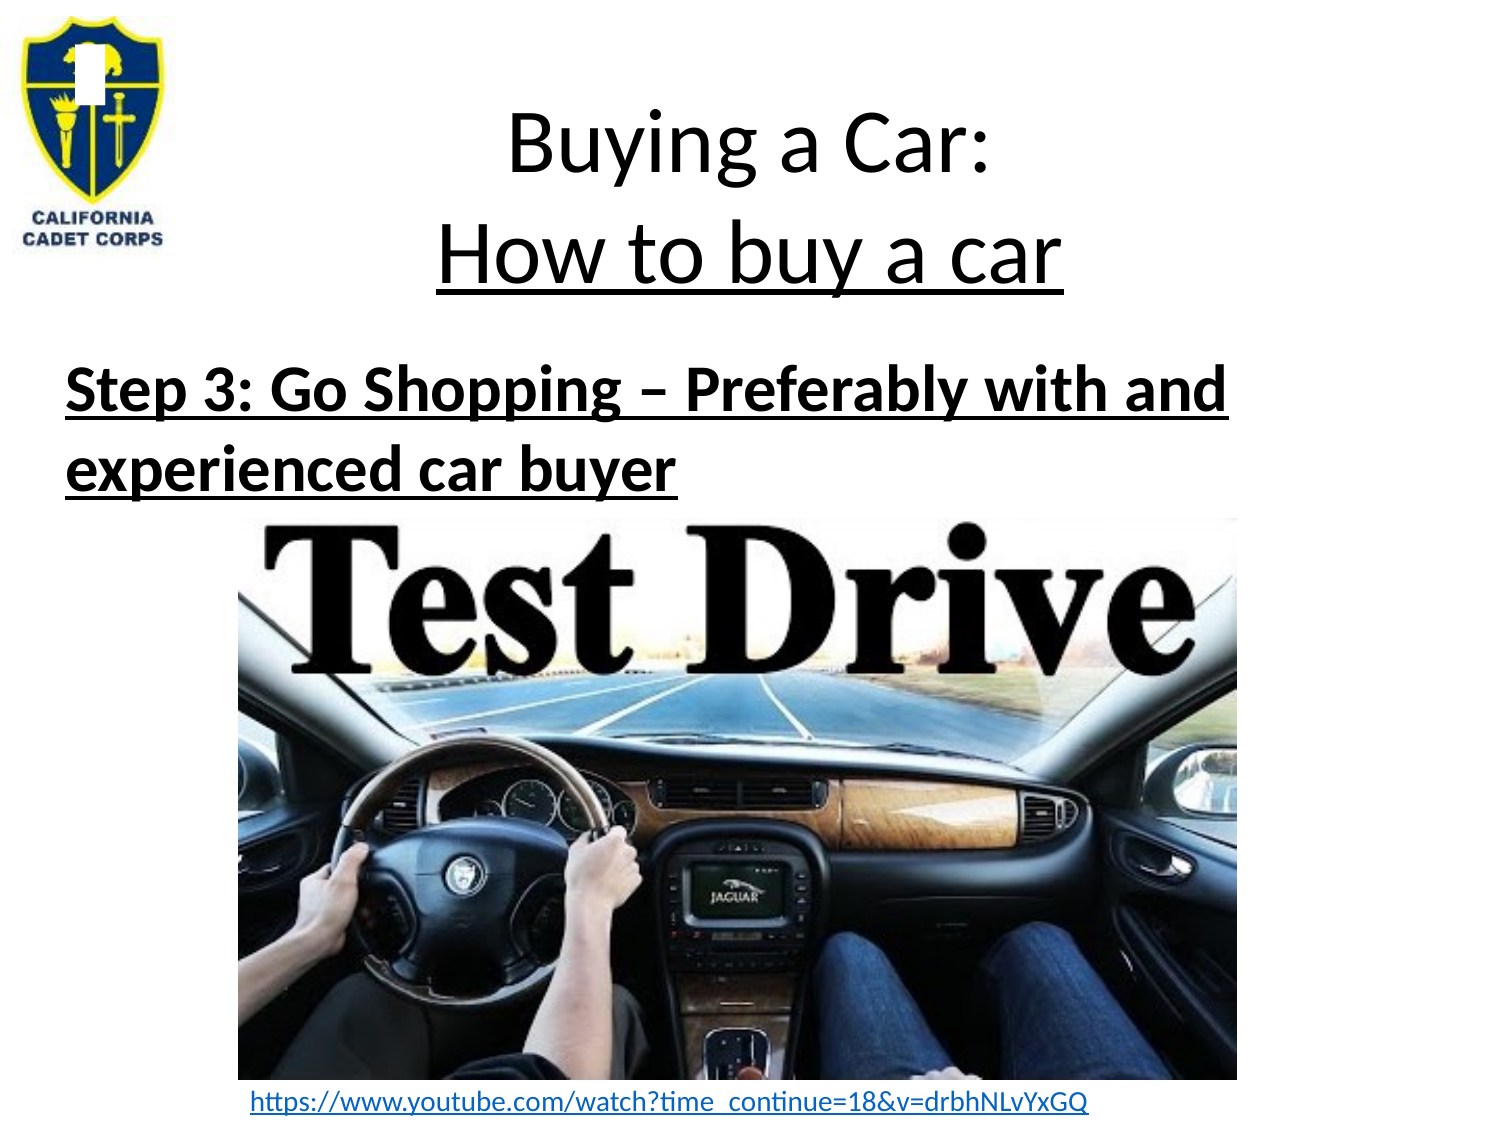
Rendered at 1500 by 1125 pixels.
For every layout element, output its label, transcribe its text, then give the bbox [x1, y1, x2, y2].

list Step 3: Go Shopping – Preferably with and experienced car buyer [50, 337, 1425, 525]
text_box [75, 44, 106, 106]
picture [0, 16, 186, 261]
title Buying a Car: How to buy a car [162, 45, 1338, 337]
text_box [237, 517, 1238, 1081]
text_box https://www.youtube.com/watch?time_continue=18&v=drbhNLvYxGQ [234, 1085, 1110, 1125]
